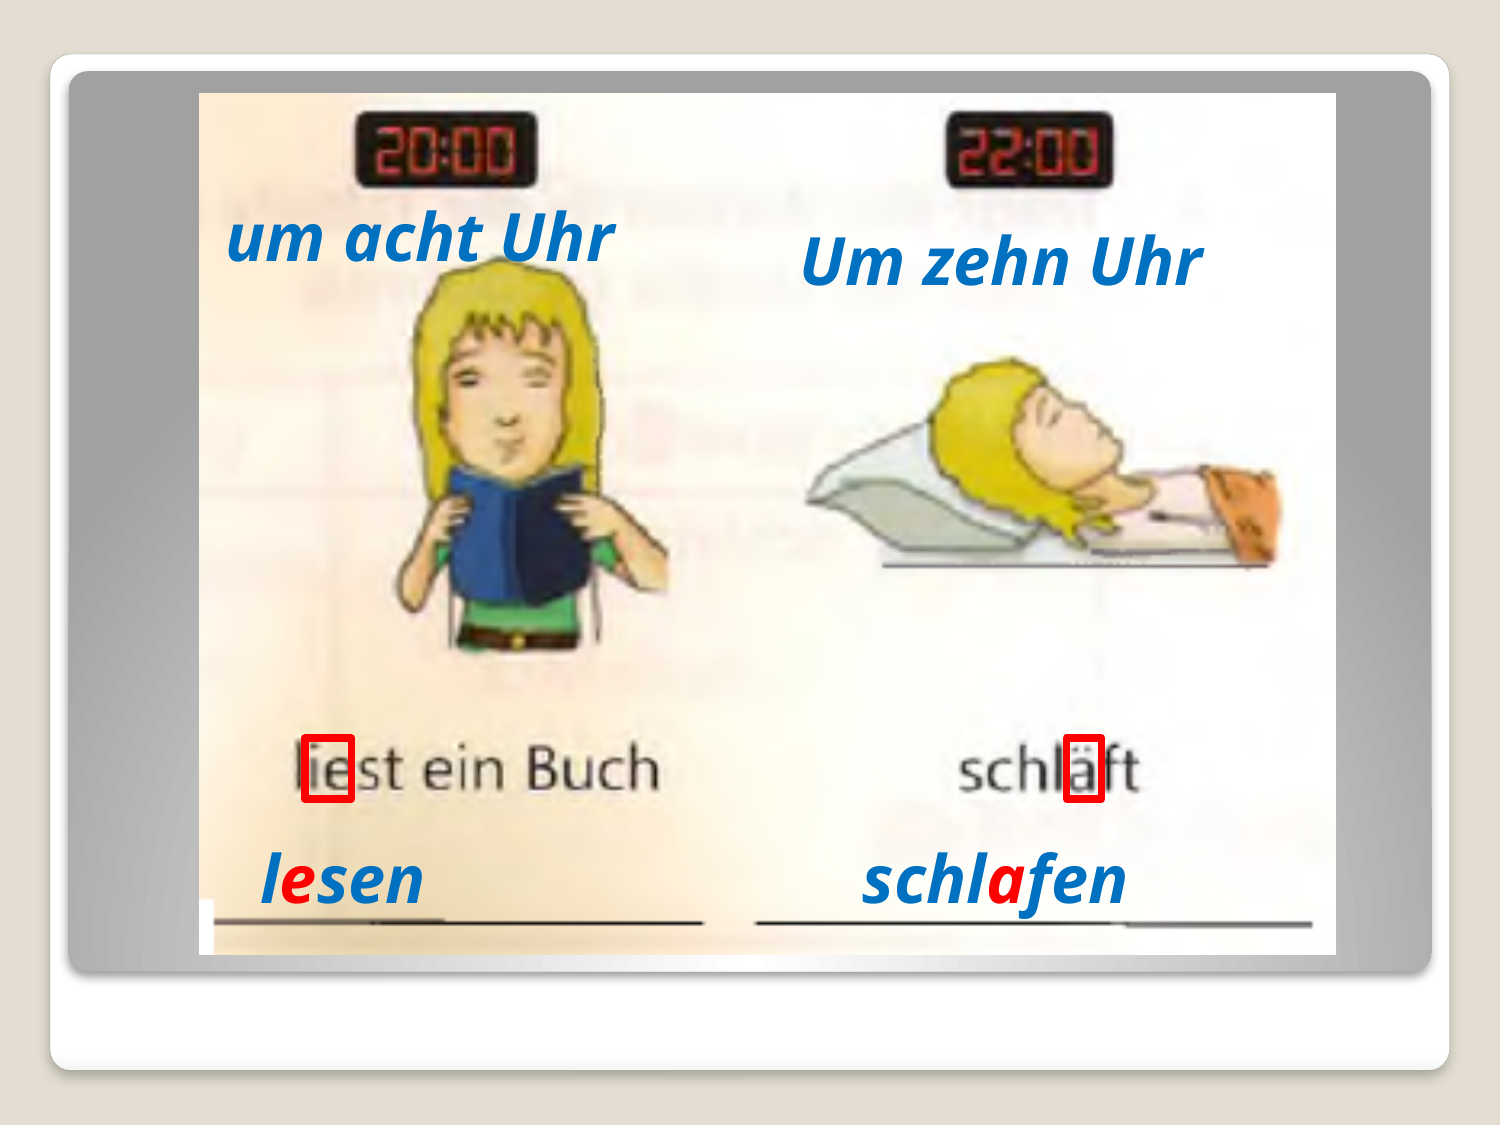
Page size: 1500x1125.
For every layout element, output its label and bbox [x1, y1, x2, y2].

picture [198, 93, 1337, 955]
